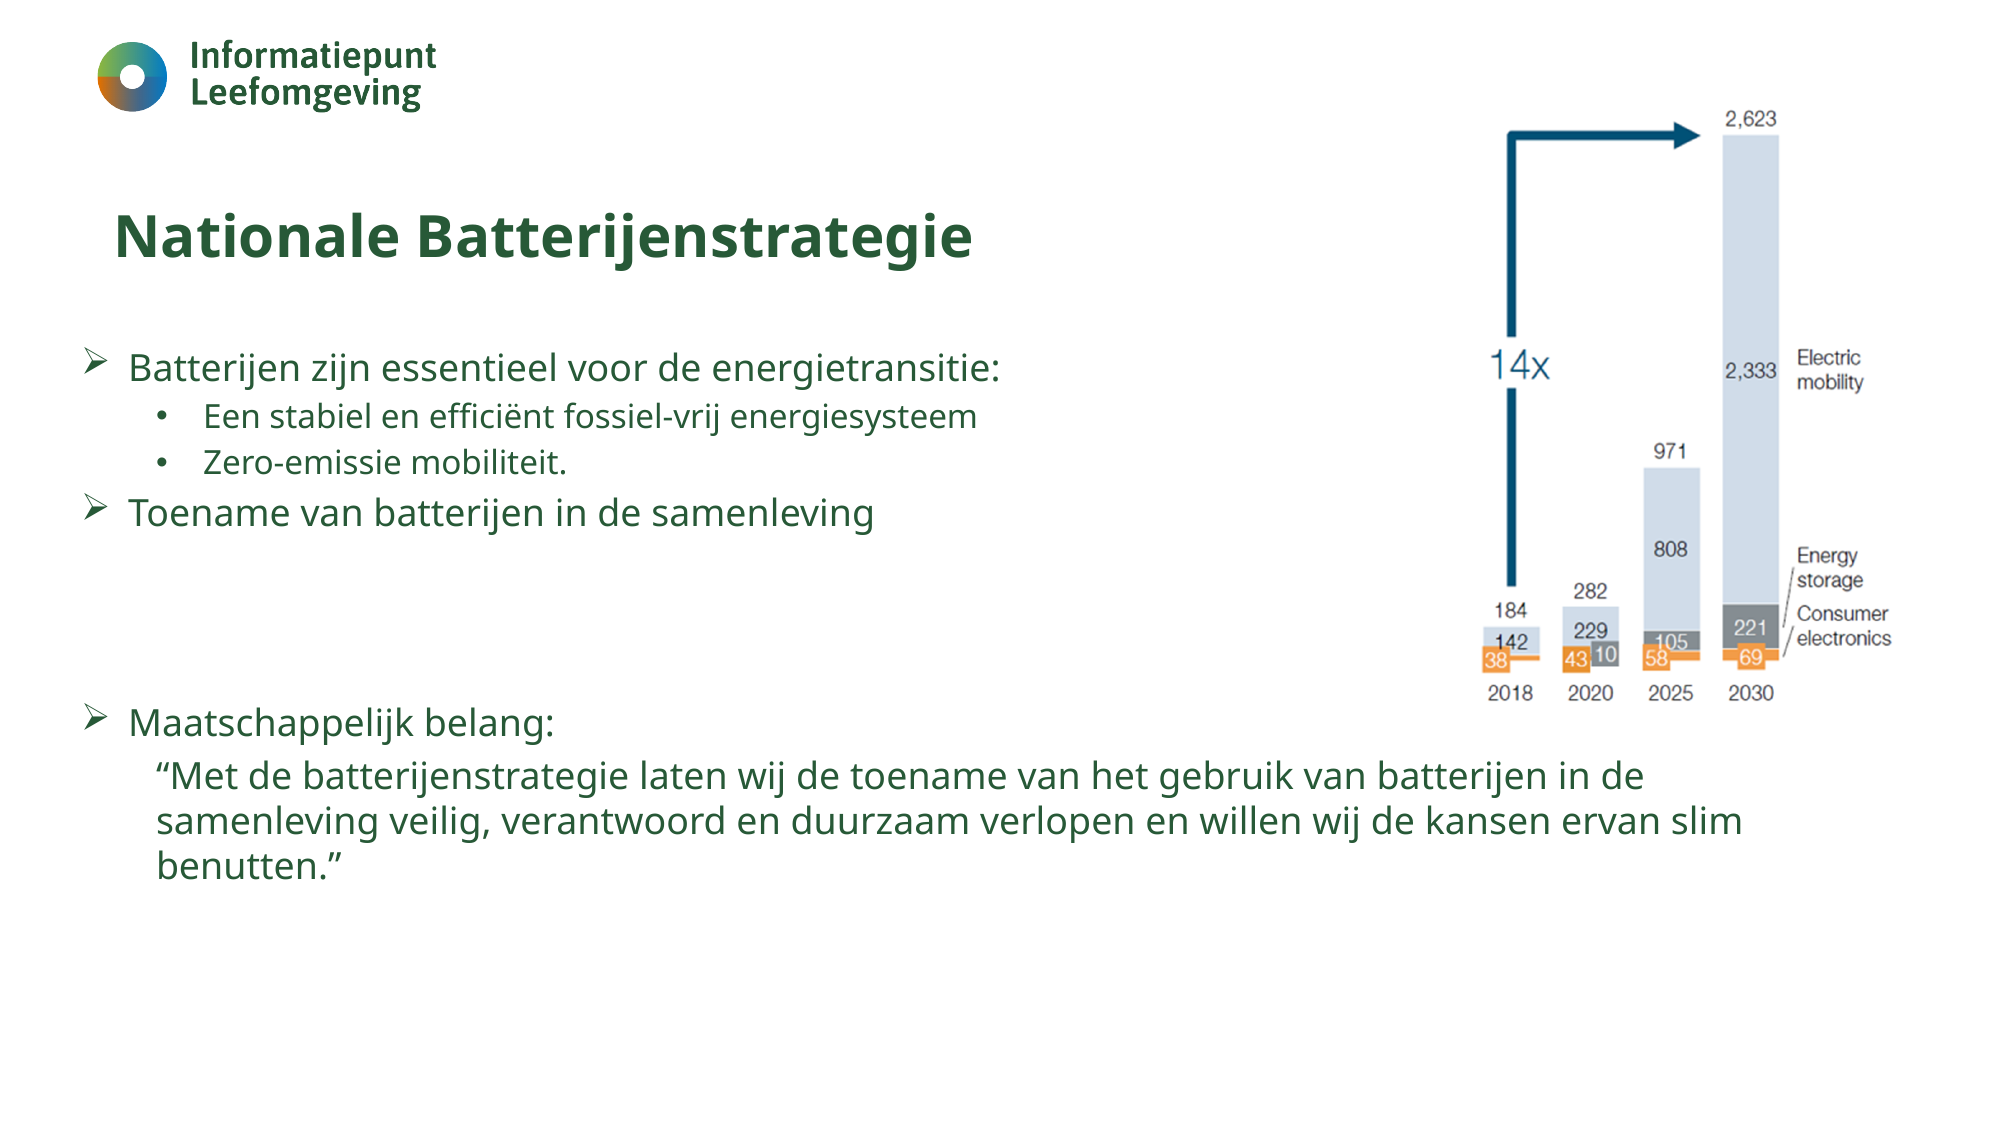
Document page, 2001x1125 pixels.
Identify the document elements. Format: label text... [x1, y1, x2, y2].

picture [68, 11, 513, 142]
picture [1467, 73, 1899, 709]
title Nationale Batterijenstrategie [98, 191, 1462, 301]
list Batterijen zijn essentieel voor de energietransitie: Een stabiel en efficiënt fossiel-vrij energiesysteem Zero-emissie mobiliteit. Toename van batterijen in de samenleving Maatschappelijk belang: “Met de batterijenstrategie laten wij de toename van het gebruik van batterijen in de samenleving veilig, verantwoord en duurzaam verlopen en willen wij de kansen ervan slim benutten.” [66, 336, 1858, 981]
